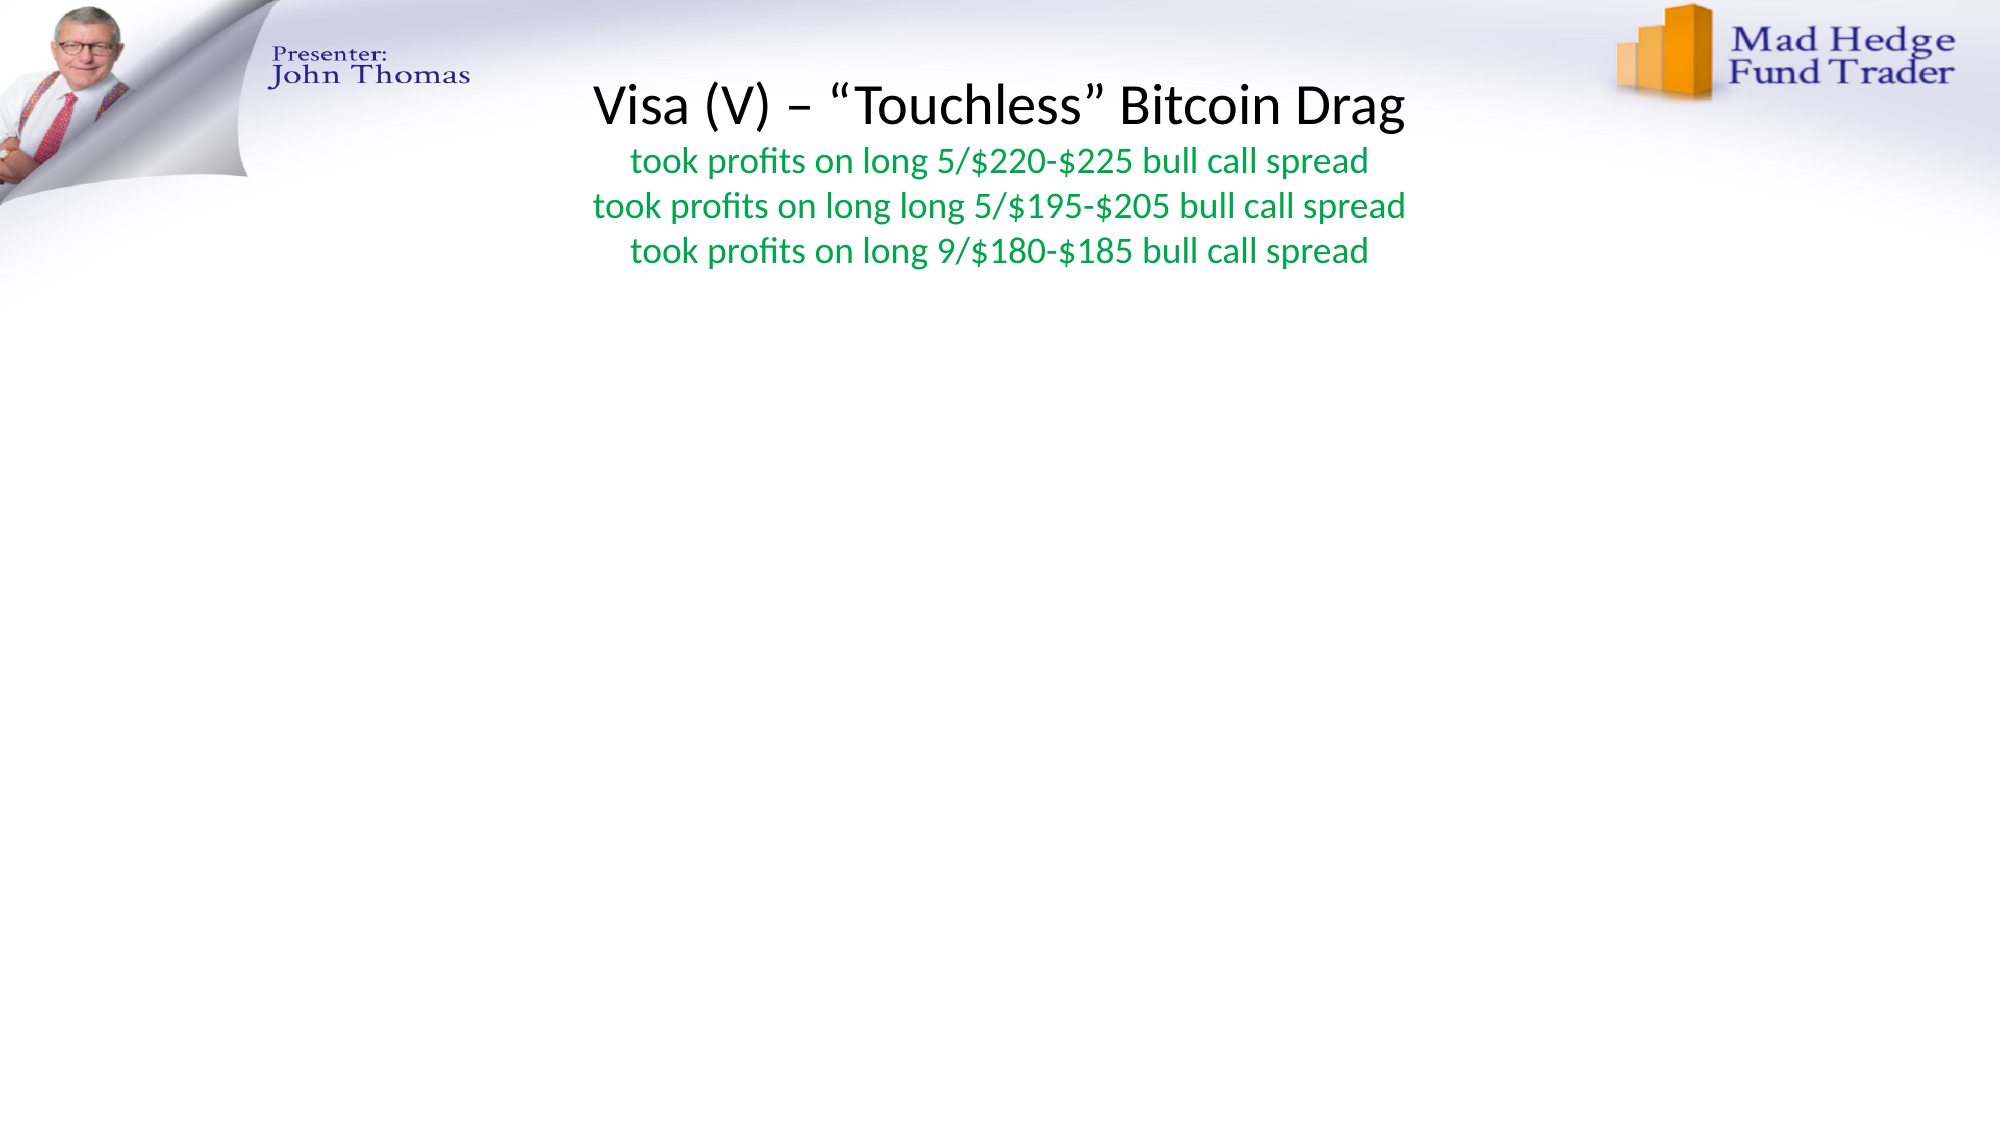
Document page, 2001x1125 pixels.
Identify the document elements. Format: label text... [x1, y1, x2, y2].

picture [0, 0, 2000, 339]
title Visa (V) – “Touchless” Bitcoin Drag took profits on long 5/$220-$225 bull call spread took profits on long long 5/$195-$205 bull call spread took profits on long 9/$180-$185 bull call spread [324, 62, 1675, 275]
